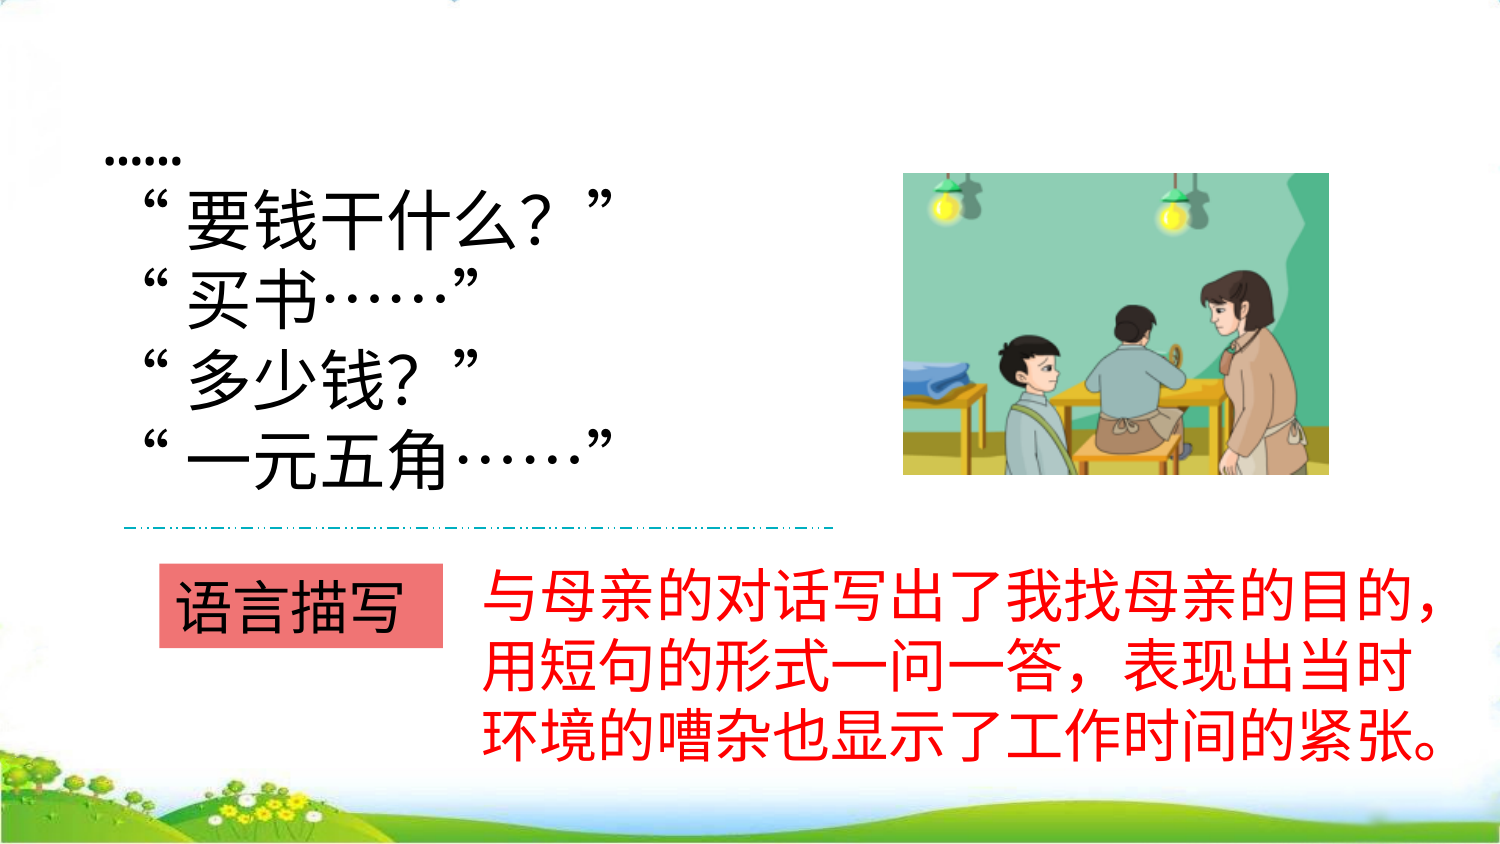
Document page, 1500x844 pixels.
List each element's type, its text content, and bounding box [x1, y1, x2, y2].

picture [0, 0, 1500, 844]
text_box 语言描写 [159, 563, 443, 649]
text_box 与母亲的对话写出了我找母亲的目的，用短句的形式一问一答，表现出当时环境的嘈杂也显示了工作时间的紧张。 [466, 551, 1447, 777]
text_box …… “要钱干什么？” “买书……” “多少钱？” “一元五角……” [88, 91, 839, 506]
